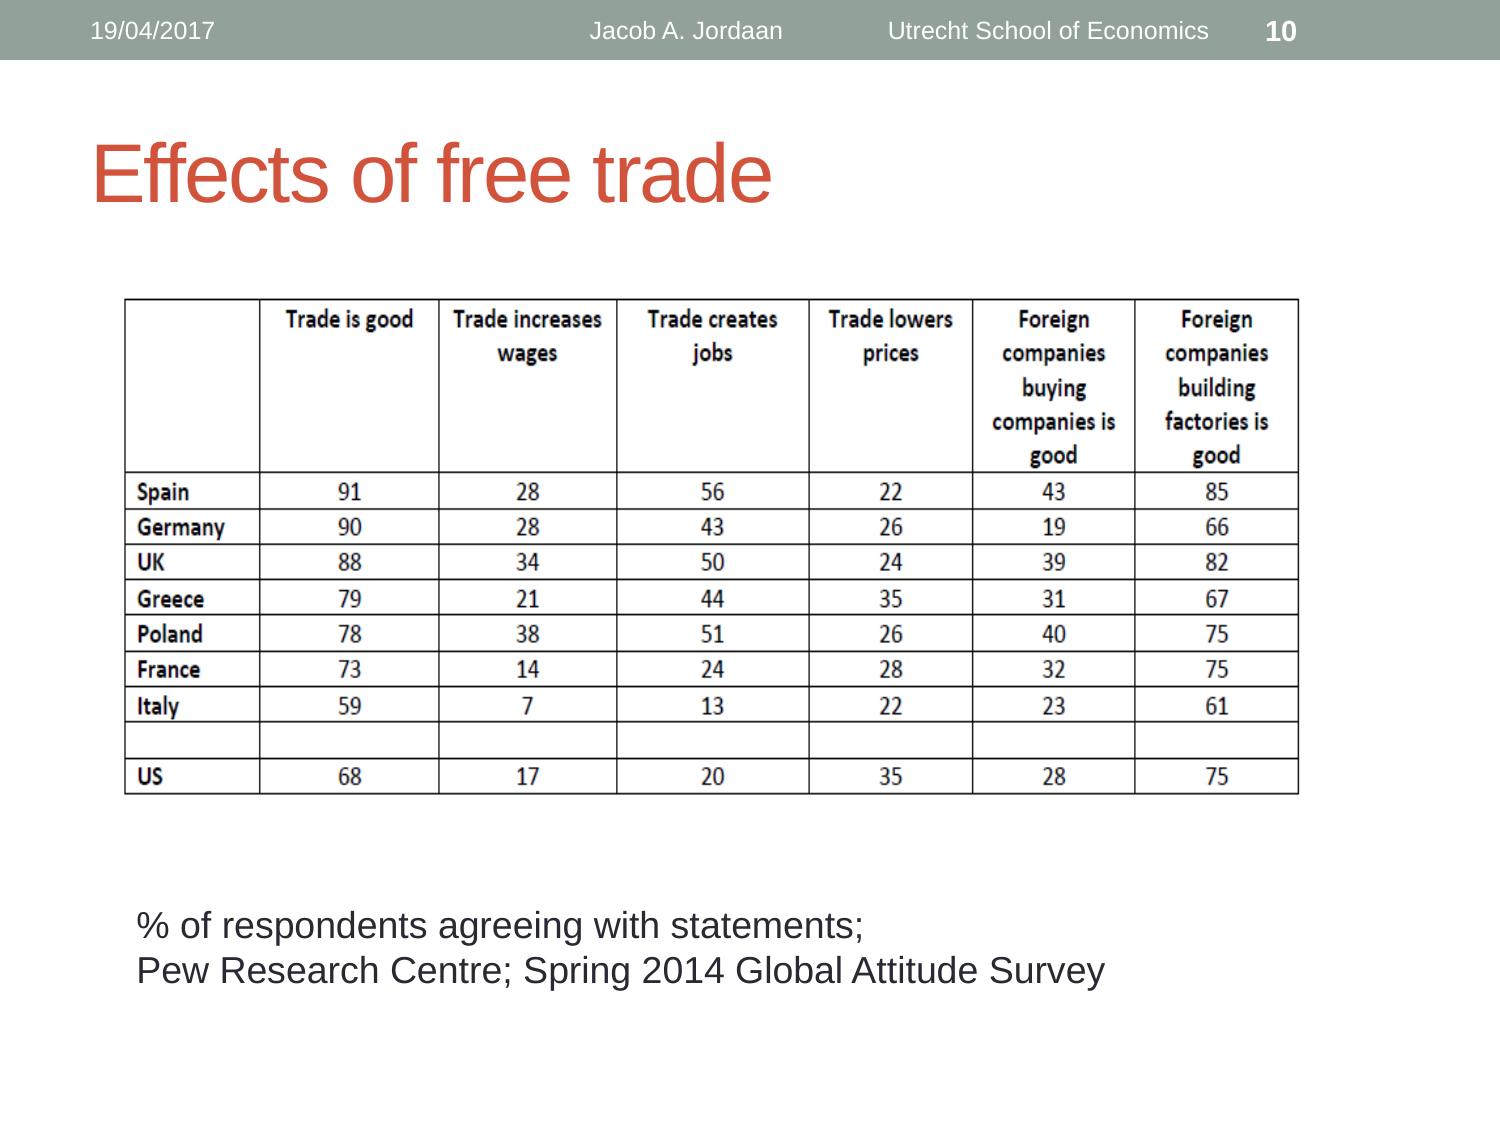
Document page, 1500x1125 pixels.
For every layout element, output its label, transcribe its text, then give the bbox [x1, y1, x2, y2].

title Effects of free trade [75, 87, 1425, 250]
slide_number 10 [1250, 3, 1425, 57]
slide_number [75, 3, 550, 57]
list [29, 266, 1464, 894]
text_box % of respondents agreeing with statements; Pew Research Centre; Spring 2014 Global Attitude Survey [121, 902, 1386, 1043]
footer Jacob A. Jordaan Utrecht School of Economics [562, 3, 1238, 57]
